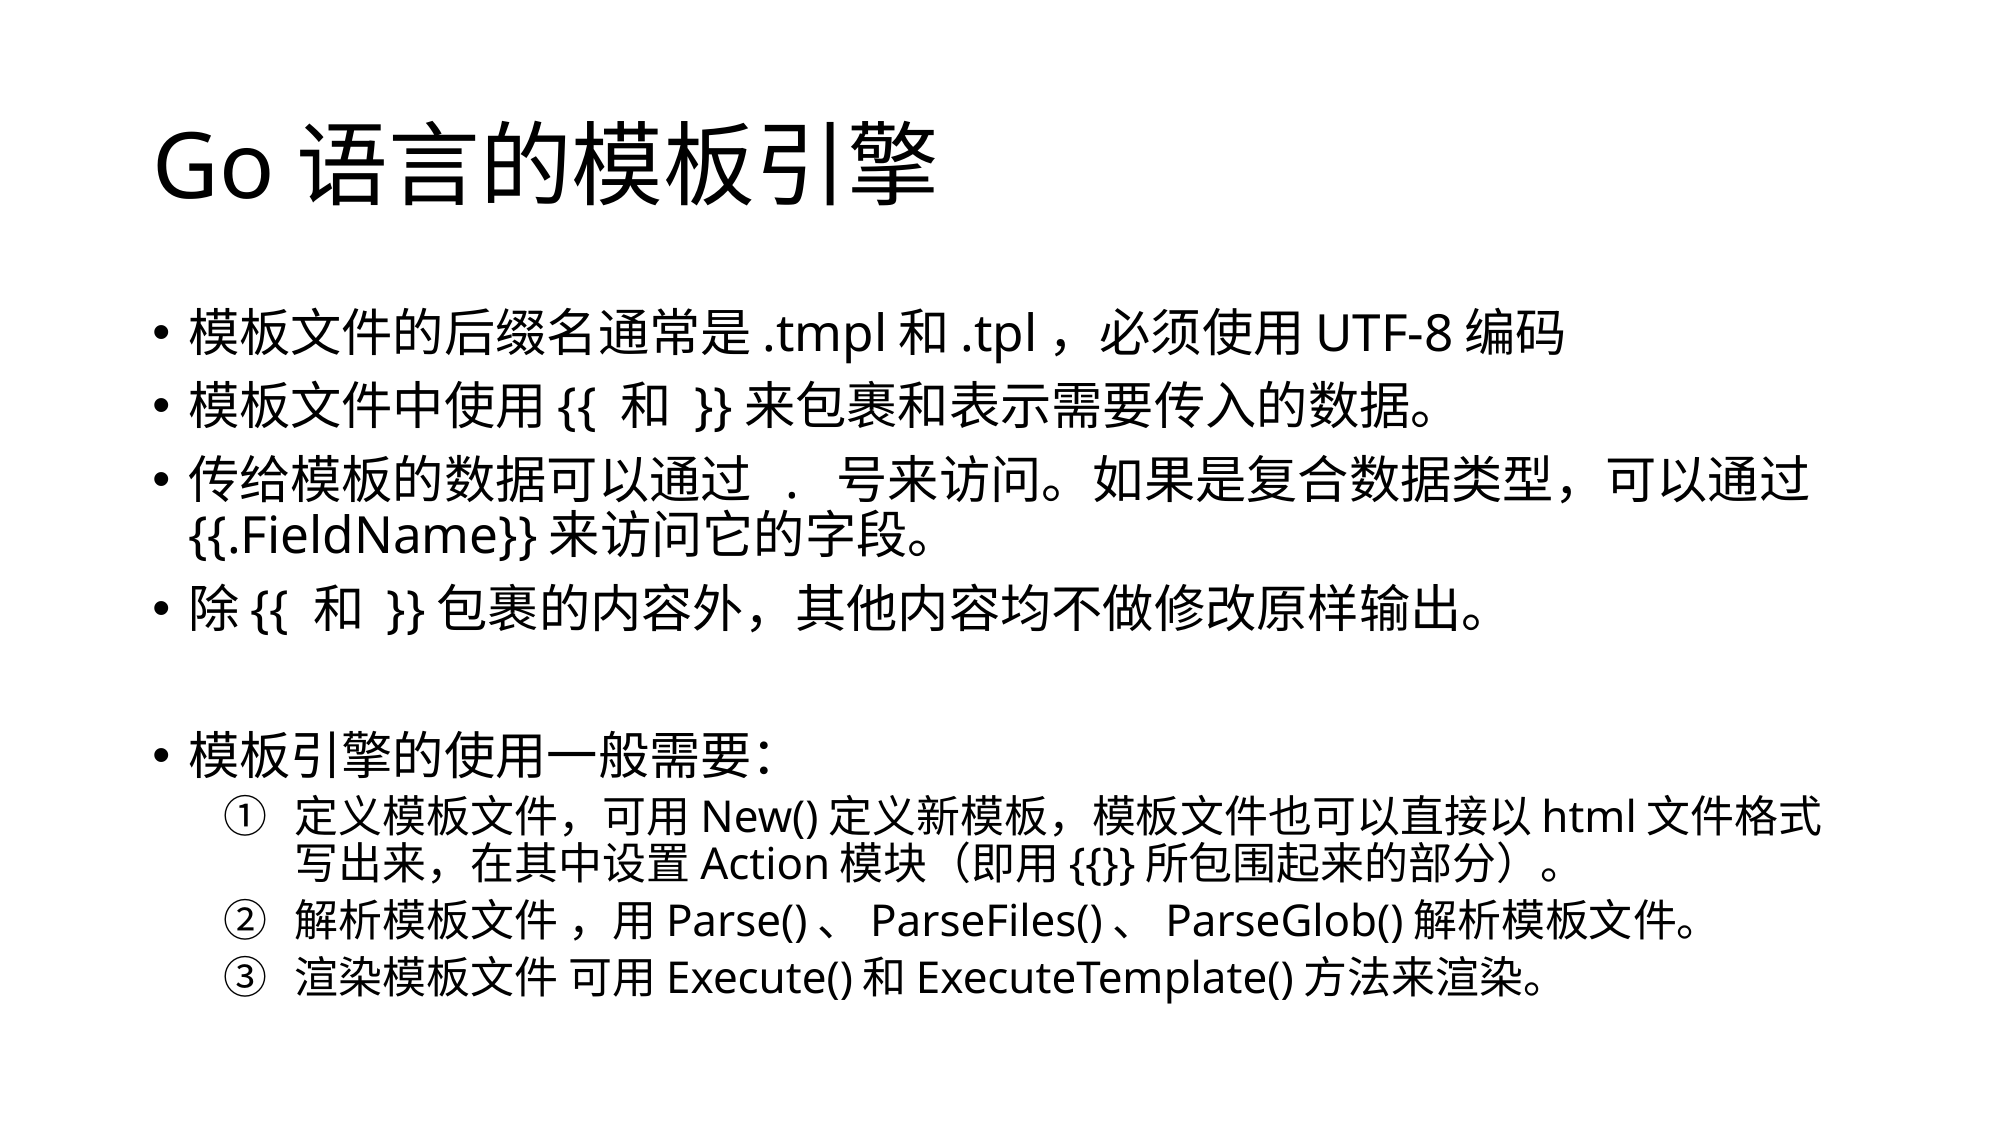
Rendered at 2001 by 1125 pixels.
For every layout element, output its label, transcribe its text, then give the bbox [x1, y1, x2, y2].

title Go语言的模板引擎 [137, 59, 1863, 278]
list 模板文件的后缀名通常是.tmpl和.tpl，必须使用UTF-8编码 模板文件中使用{{ 和 }}来包裹和表示需要传入的数据。 传给模板的数据可以通过 . 号来访问。如果是复合数据类型，可以通过{{.FieldName}}来访问它的字段。 除{{ 和 }}包裹的内容外，其他内容均不做修改原样输出。 模板引擎的使用一般需要： 定义模板文件，可用New()定义新模板，模板文件也可以直接以html文件格式写出来，在其中设置Action模块（即用{{}}所包围起来的部分）。 解析模板文件 ，用Parse()、ParseFiles()、ParseGlob()解析模板文件。 渲染模板文件 可用Execute()和ExecuteTemplate()方法来渲染。 [137, 299, 1863, 1014]
